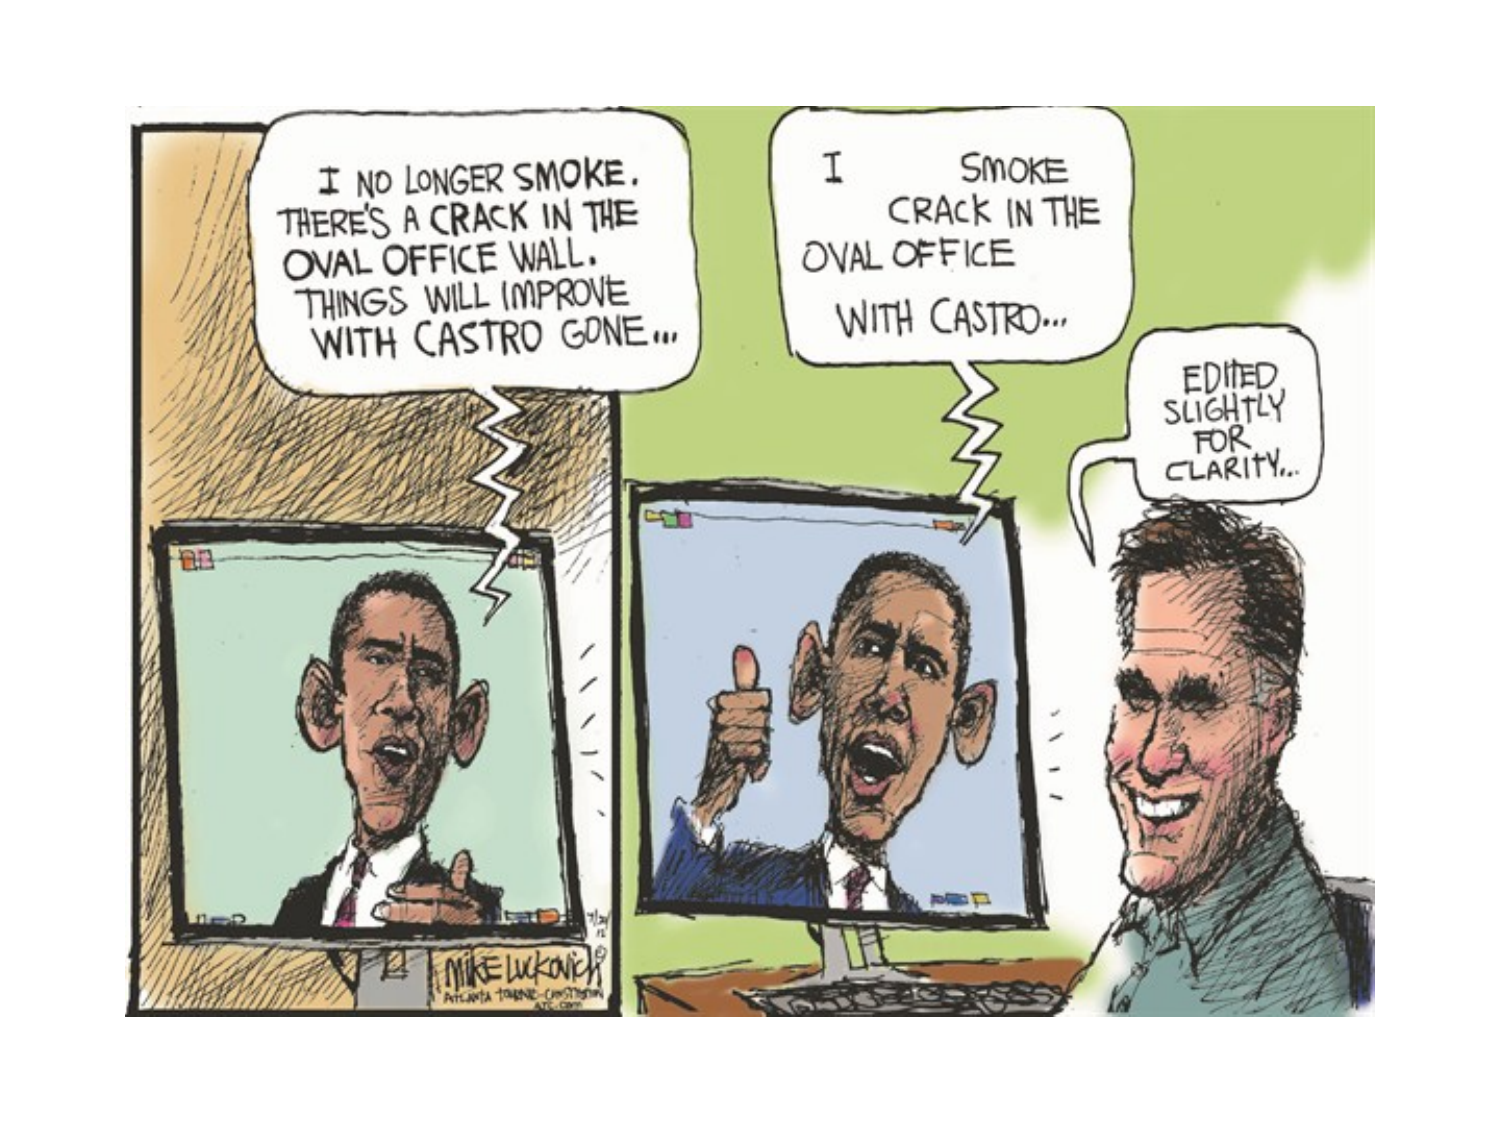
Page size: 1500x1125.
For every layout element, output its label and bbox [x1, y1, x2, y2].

picture [124, 105, 1376, 1017]
